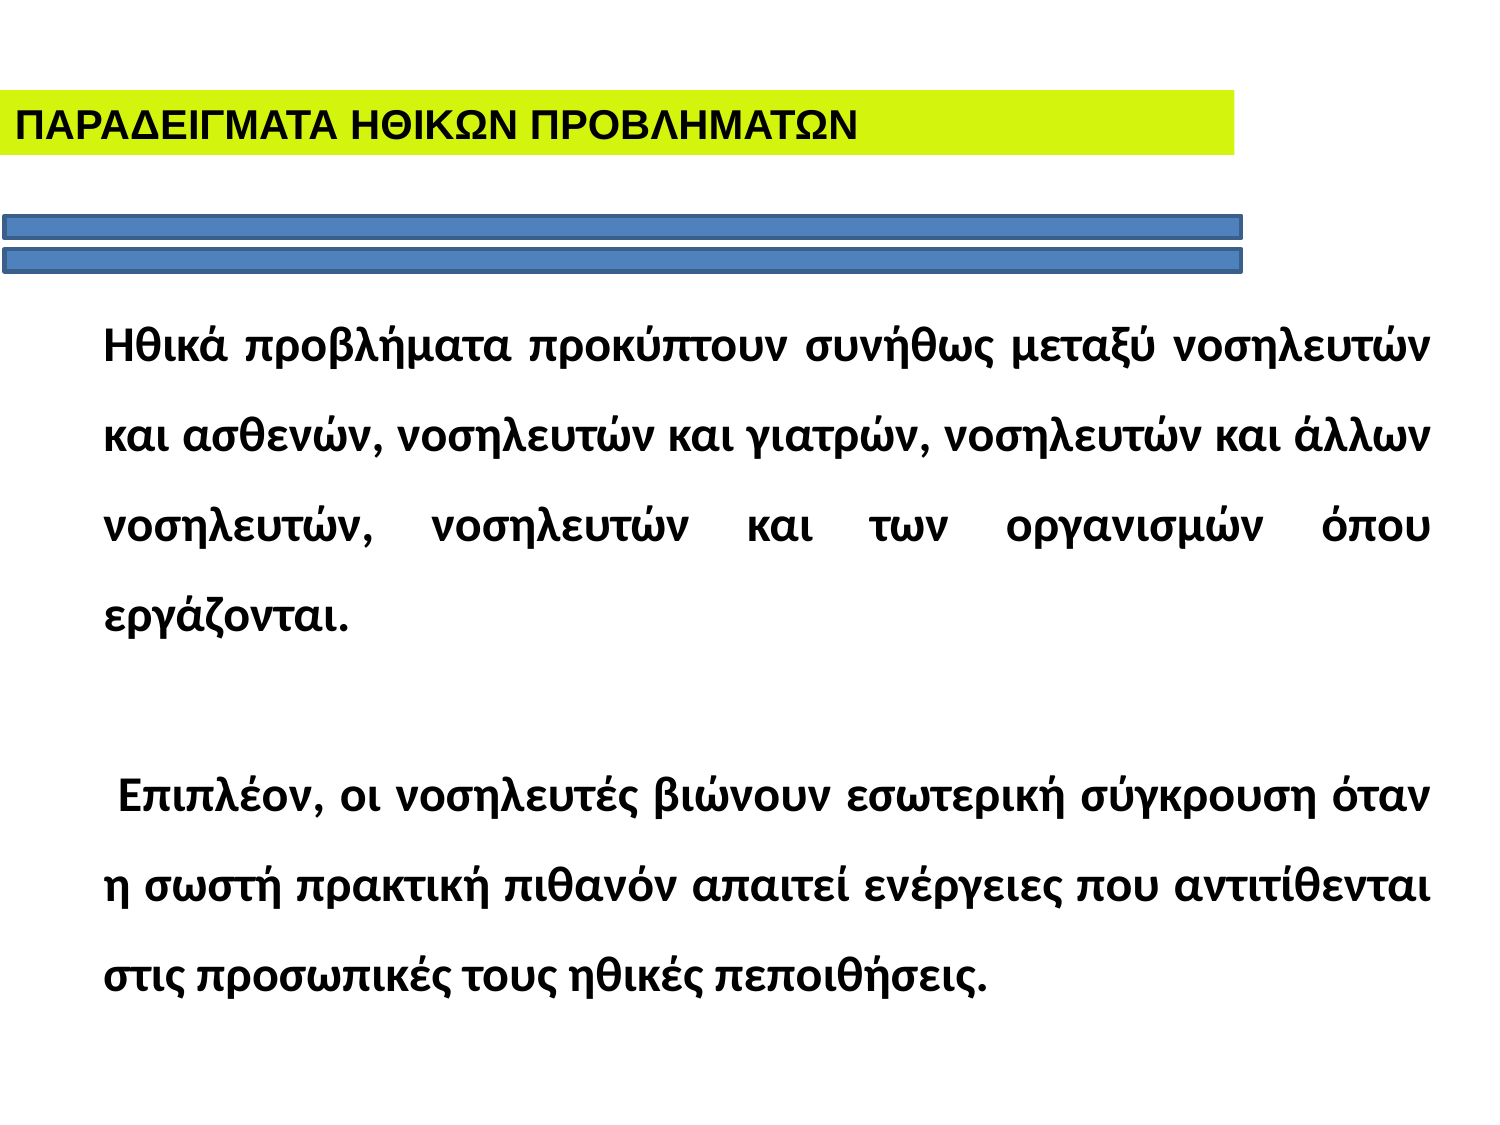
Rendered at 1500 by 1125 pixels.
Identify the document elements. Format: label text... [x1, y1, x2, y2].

text_box ΠΑΡΑΔΕΙΓΜΑΤΑ ΗΘΙΚΩΝ ΠΡΟΒΛΗΜΑΤΩΝ [0, 90, 1235, 155]
text_box Ηθικά προβλήματα προκύπτουν συνήθως μεταξύ νοσηλευτών και ασθενών, νοσηλευτών και γιατρών, νοσηλευτών και άλλων νοσηλευτών, νοσηλευτών και των οργανισμών όπου εργάζονται. Επιπλέον, οι νοσηλευτές βιώνουν εσωτερική σύγκρουση όταν η σωστή πρακτική πιθανόν απαιτεί ενέργειες που αντιτίθενται στις προσωπικές τους ηθικές πεποιθήσεις. [88, 273, 1447, 1009]
